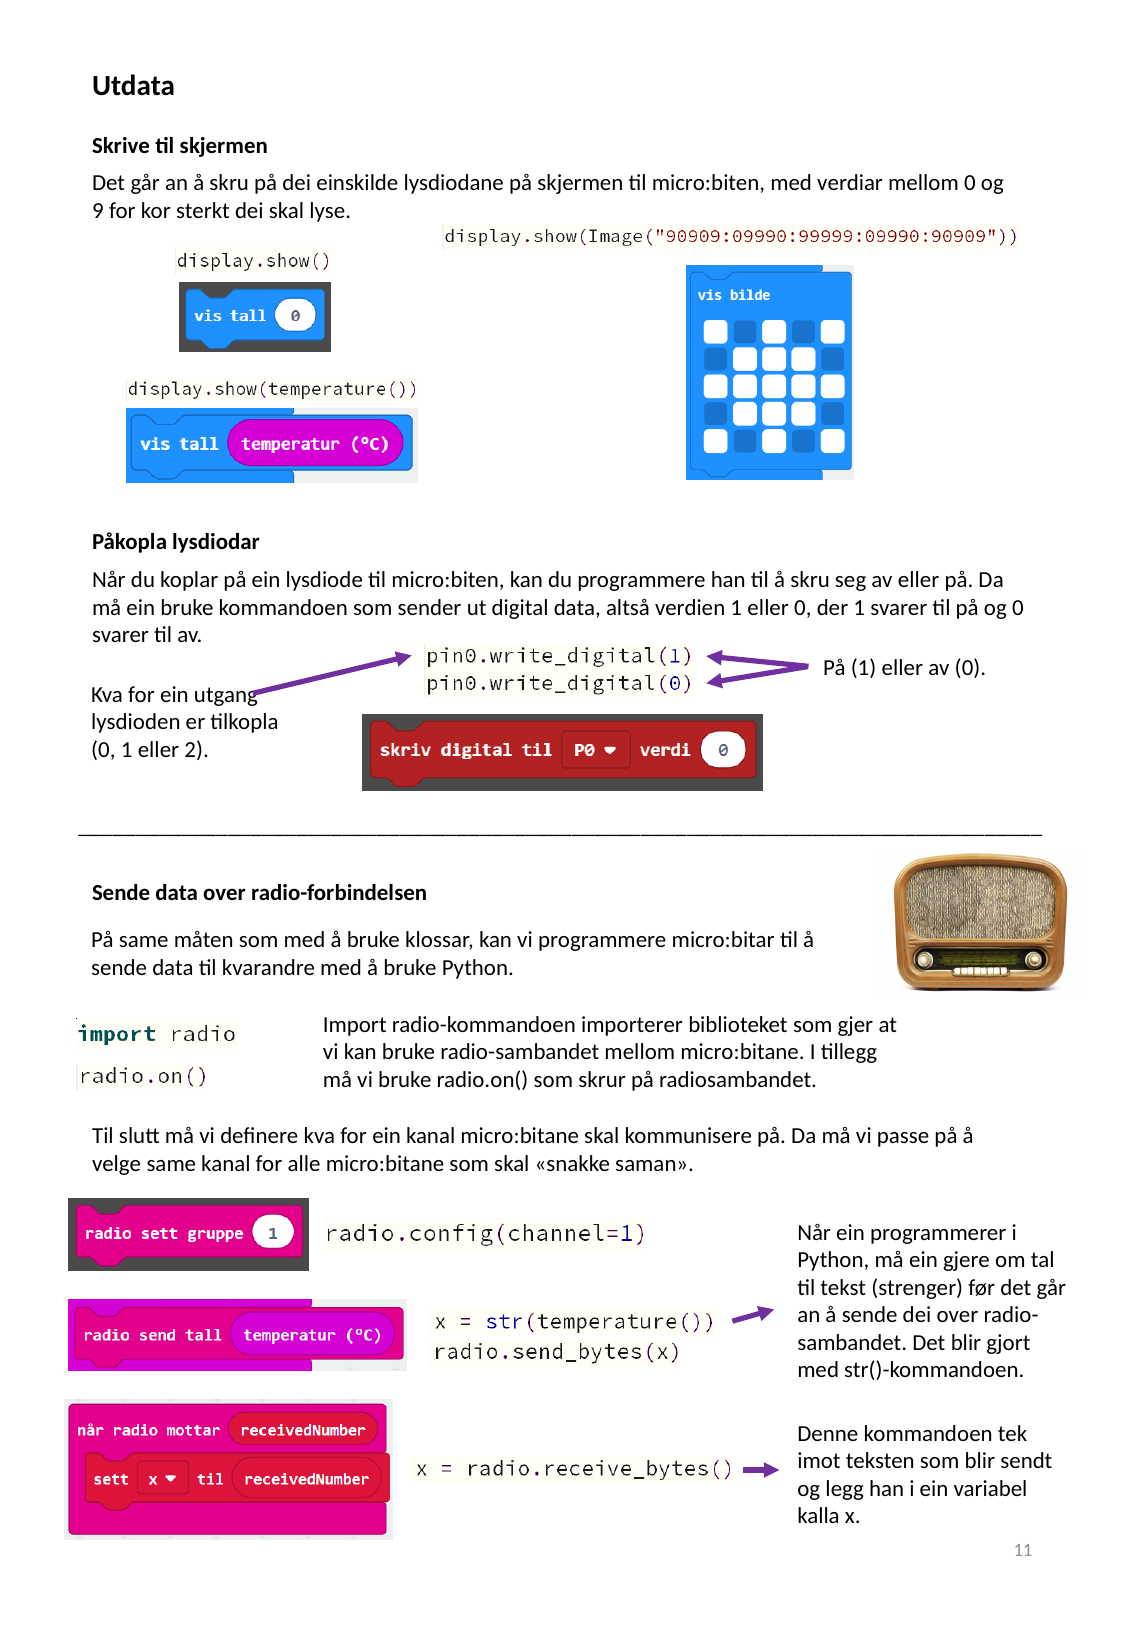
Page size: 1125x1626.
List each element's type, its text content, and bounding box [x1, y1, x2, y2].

text_box Sende data over radio-forbindelsen [77, 870, 451, 913]
picture [442, 224, 1019, 250]
picture [424, 643, 694, 698]
picture [411, 1457, 733, 1483]
picture [76, 1065, 206, 1090]
picture [324, 1218, 646, 1251]
text_box Når ein programmerer i Python, må ein gjere om tal til tekst (strenger) før det går an å sende dei over radio-sambandet. Det blir gjort med str()-kommandoen. [782, 1209, 1088, 1390]
text_box Denne kommandoen tek imot teksten som blir sendt og legg han i ein variabel kalla x. [782, 1411, 1088, 1536]
text_box På (1) eller av (0). [808, 645, 1010, 688]
picture [68, 1299, 407, 1371]
text_box Utdata [77, 59, 443, 110]
picture [875, 850, 1088, 993]
picture [175, 247, 331, 274]
text_box Skrive til skjermen Det går an å skru på dei einskilde lysdiodane på skjermen til micro:biten, med verdiar mellom 0 og 9 for kor sterkt dei skal lyse. [77, 123, 1033, 231]
text_box Påkopla lysdiodar Når du koplar på ein lysdiode til micro:biten, kan du programmere han til å skru seg av eller på. Da må ein bruke kommandoen som sender ut digital data, altså verdien 1 eller 0, der 1 svarer til på og 0 svarer til av. [77, 519, 1041, 655]
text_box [252, 655, 412, 694]
picture [126, 378, 418, 402]
picture [76, 1018, 238, 1049]
text_box ____________________________________________________________________________________ [63, 803, 1062, 846]
picture [179, 282, 331, 352]
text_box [706, 667, 808, 684]
picture [429, 1340, 681, 1367]
picture [429, 1307, 716, 1336]
text_box Import radio-kommandoen importerer biblioteket som gjer at vi kan bruke radio-sambandet mellom micro:bitane. I tillegg må vi bruke radio.on() som skrur på radiosambandet. [308, 1001, 918, 1099]
picture [686, 265, 854, 480]
picture [68, 1198, 309, 1271]
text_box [732, 1309, 775, 1322]
text_box Kva for ein utgang lysdioden er tilkopla (0, 1 eller 2). [76, 671, 309, 770]
picture [362, 714, 763, 791]
text_box På same måten som med å bruke klossar, kan vi programmere micro:bitar til å sende data til kvarandre med å bruke Python. [76, 917, 862, 988]
slide_number 11 [794, 1506, 1048, 1593]
picture [126, 408, 418, 483]
picture [64, 1399, 393, 1541]
text_box Til slutt må vi definere kva for ein kanal micro:bitane skal kommunisere på. Da må vi passe på å velge same kanal for alle micro:bitane som skal «snakke saman». [77, 1113, 1041, 1184]
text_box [706, 656, 809, 667]
